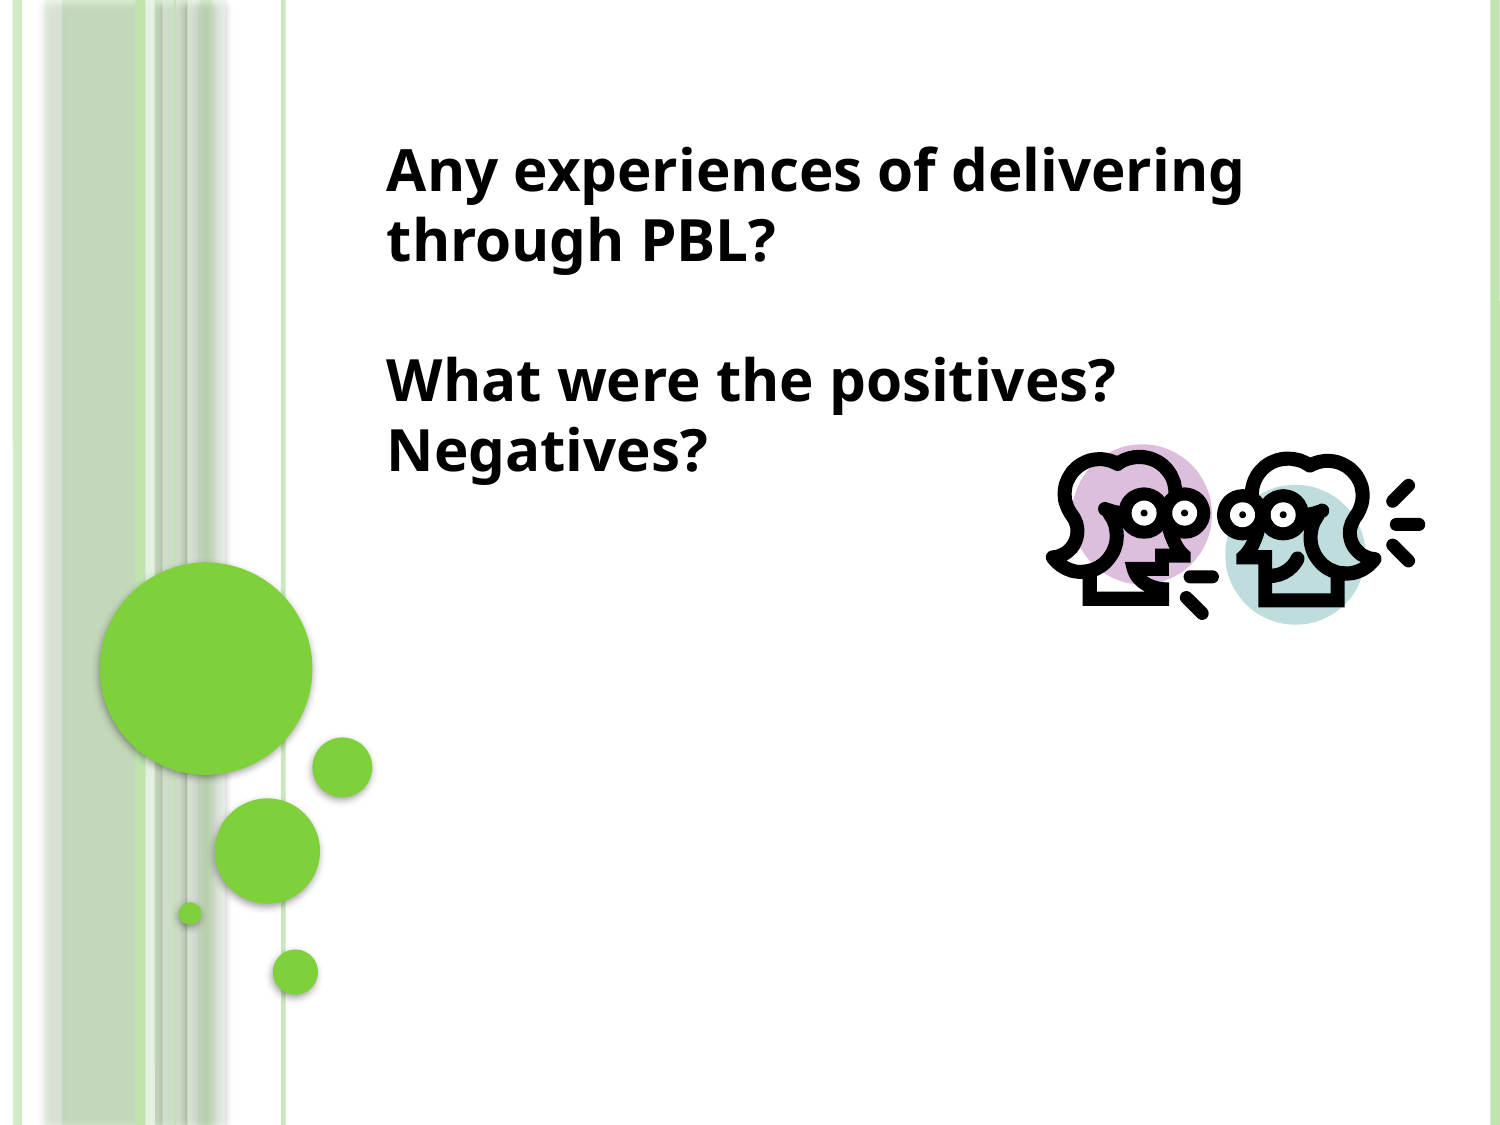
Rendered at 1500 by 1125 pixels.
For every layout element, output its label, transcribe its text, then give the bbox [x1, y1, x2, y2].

picture [1044, 443, 1426, 626]
text_box Any experiences of delivering through PBL? What were the positives? Negatives? [372, 125, 1368, 491]
